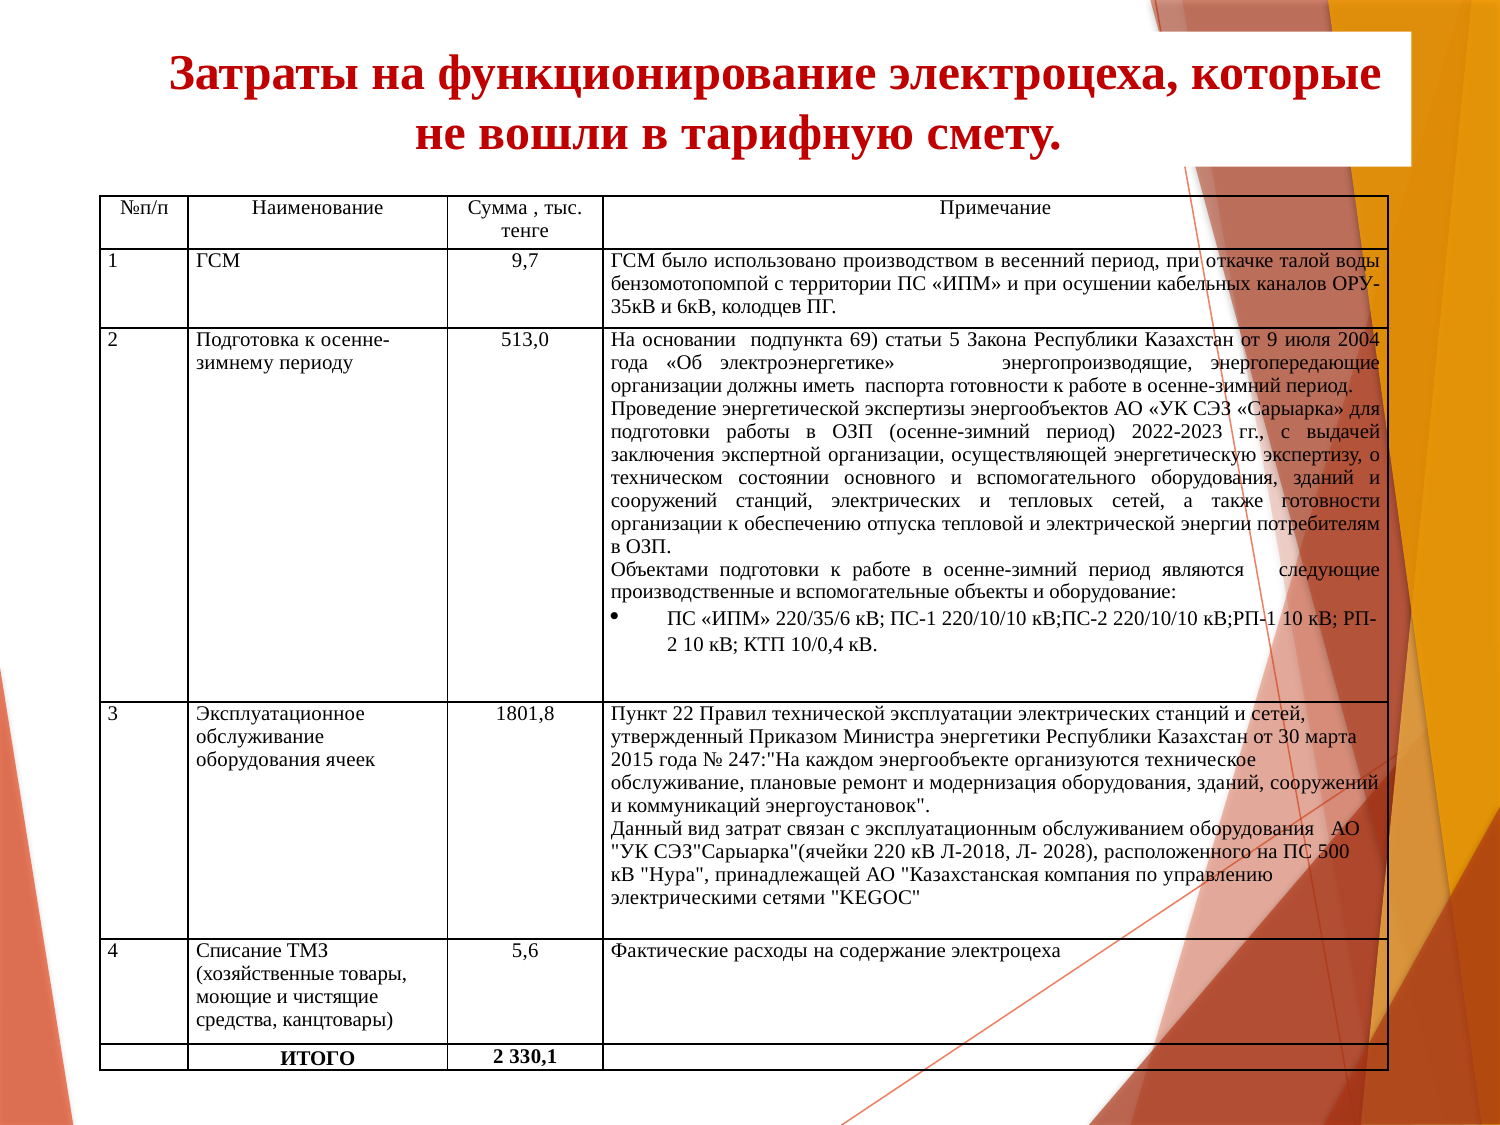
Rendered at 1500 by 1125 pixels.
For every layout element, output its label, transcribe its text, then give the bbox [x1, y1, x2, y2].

table_header Сумма , тыс. тенге [448, 197, 602, 248]
table_cell 2 330,1 [448, 1045, 602, 1069]
table_cell 1801,8 [448, 703, 602, 938]
table_header Примечание [604, 197, 1387, 248]
table_cell Эксплуатационное обслуживание оборудования ячеек [189, 703, 447, 938]
table_cell 1 [101, 250, 187, 327]
table_cell 513,0 [448, 329, 602, 701]
table_cell 2 [101, 329, 187, 701]
table_header Наименование [189, 197, 447, 248]
table_cell ИТОГО [189, 1045, 447, 1069]
table_header №п/п [101, 197, 187, 248]
table_cell ГСМ [189, 250, 447, 327]
table_cell 5,6 [448, 940, 602, 1043]
table_cell 9,7 [448, 250, 602, 327]
table_cell [101, 1045, 187, 1069]
table_cell ГСМ было использовано производством в весенний период, при откачке талой воды бензомотопомпой с территории ПС «ИПМ» и при осушении кабельных каналов ОРУ-35кВ и 6кВ, колодцев ПГ. [604, 250, 1387, 327]
table_cell Подготовка к осенне-зимнему периоду [189, 329, 447, 701]
text_box Затраты на функционирование электроцеха, которые не вошли в тарифную смету. [64, 31, 1412, 167]
table_cell 3 [101, 703, 187, 938]
table_cell Фактические расходы на содержание электроцеха [604, 940, 1387, 1043]
table_cell На основании подпункта 69) статьи 5 Закона Республики Казахстан от 9 июля 2004 года «Об электроэнергетике» энергопроизводящие, энергопередающие организации должны иметь паспорта готовности к работе в осенне-зимний период. Проведение энергетической экспертизы энергообъектов АО «УК СЭЗ «Сарыарка» для подготовки работы в ОЗП (осенне-зимний период) 2022-2023 гг., с выдачей заключения экспертной организации, осуществляющей энергетическую экспертизу, о техническом состоянии основного и вспомогательного оборудования, зданий и сооружений станций, электрических и тепловых сетей, а также готовности организации к обеспечению отпуска тепловой и электрической энергии потребителям в ОЗП. Объектами подготовки к работе в осенне-зимний период являются следующие производственные и вспомогательные объекты и оборудование: ПС «ИПМ» 220/35/6 кВ; ПС-1 220/10/10 кВ;ПС-2 220/10/10 кВ;РП-1 10 кВ; РП-2 10 кВ; КТП 10/0,4 кВ. [604, 329, 1387, 701]
table_cell Списание ТМЗ (хозяйственные товары, моющие и чистящие средства, канцтовары) [189, 940, 447, 1043]
table_cell 4 [101, 940, 187, 1043]
table_cell [604, 1045, 1387, 1069]
table_cell Пункт 22 Правил технической эксплуатации электрических станций и сетей, утвержденный Приказом Министра энергетики Республики Казахстан от 30 марта 2015 года № 247:"На каждом энергообъекте организуются техническое обслуживание, плановые ремонт и модернизация оборудования, зданий, сооружений и коммуникаций энергоустановок". Данный вид затрат связан с эксплуатационным обслуживанием оборудования АО "УК СЭЗ"Сарыарка"(ячейки 220 кВ Л-2018, Л- 2028), расположенного на ПС 500 кВ "Нура", принадлежащей АО "Казахстанская компания по управлению электрическими сетями "KEGOC" [604, 703, 1387, 938]
